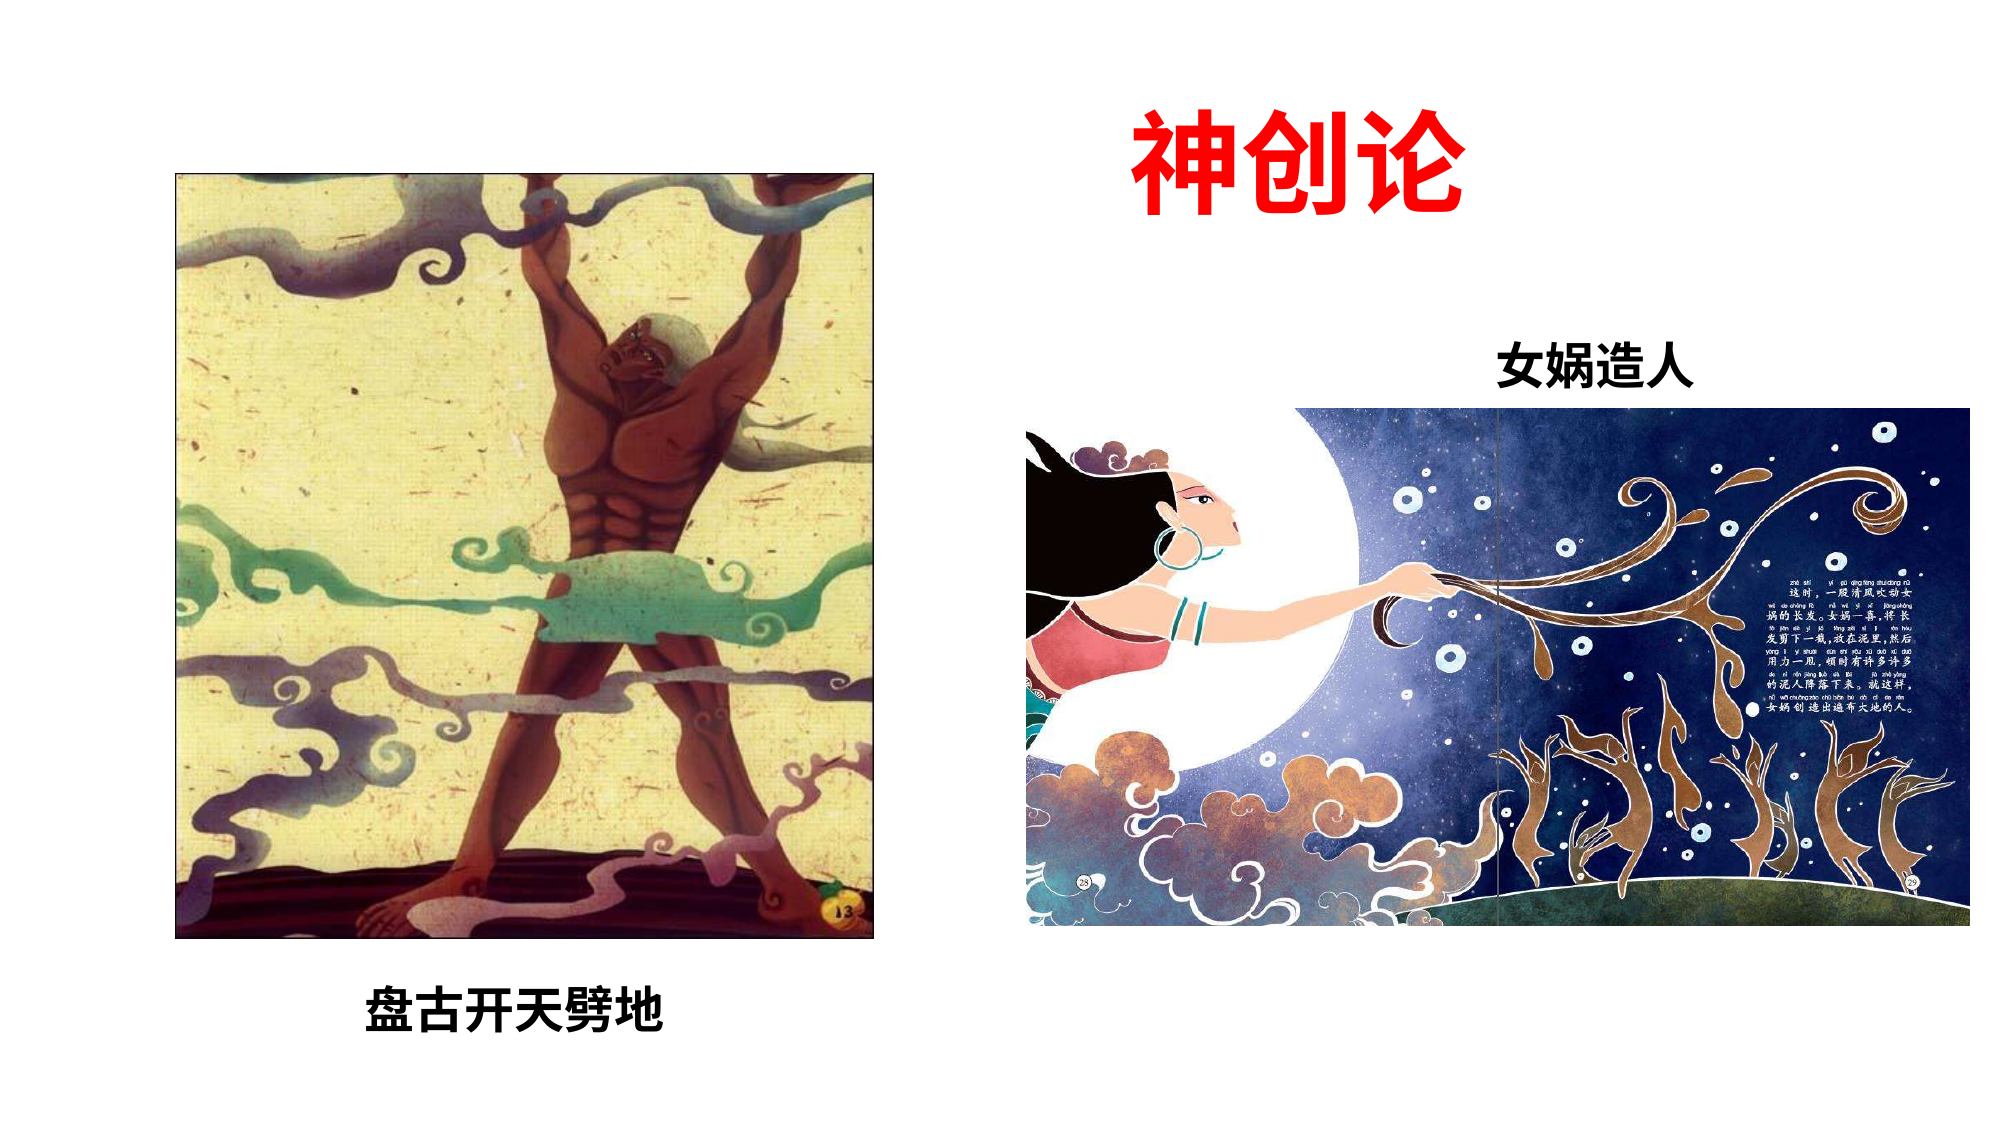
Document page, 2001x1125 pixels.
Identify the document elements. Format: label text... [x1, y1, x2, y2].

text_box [1026, 327, 1970, 926]
text_box 神创论 [1114, 85, 1563, 235]
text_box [175, 173, 874, 1047]
